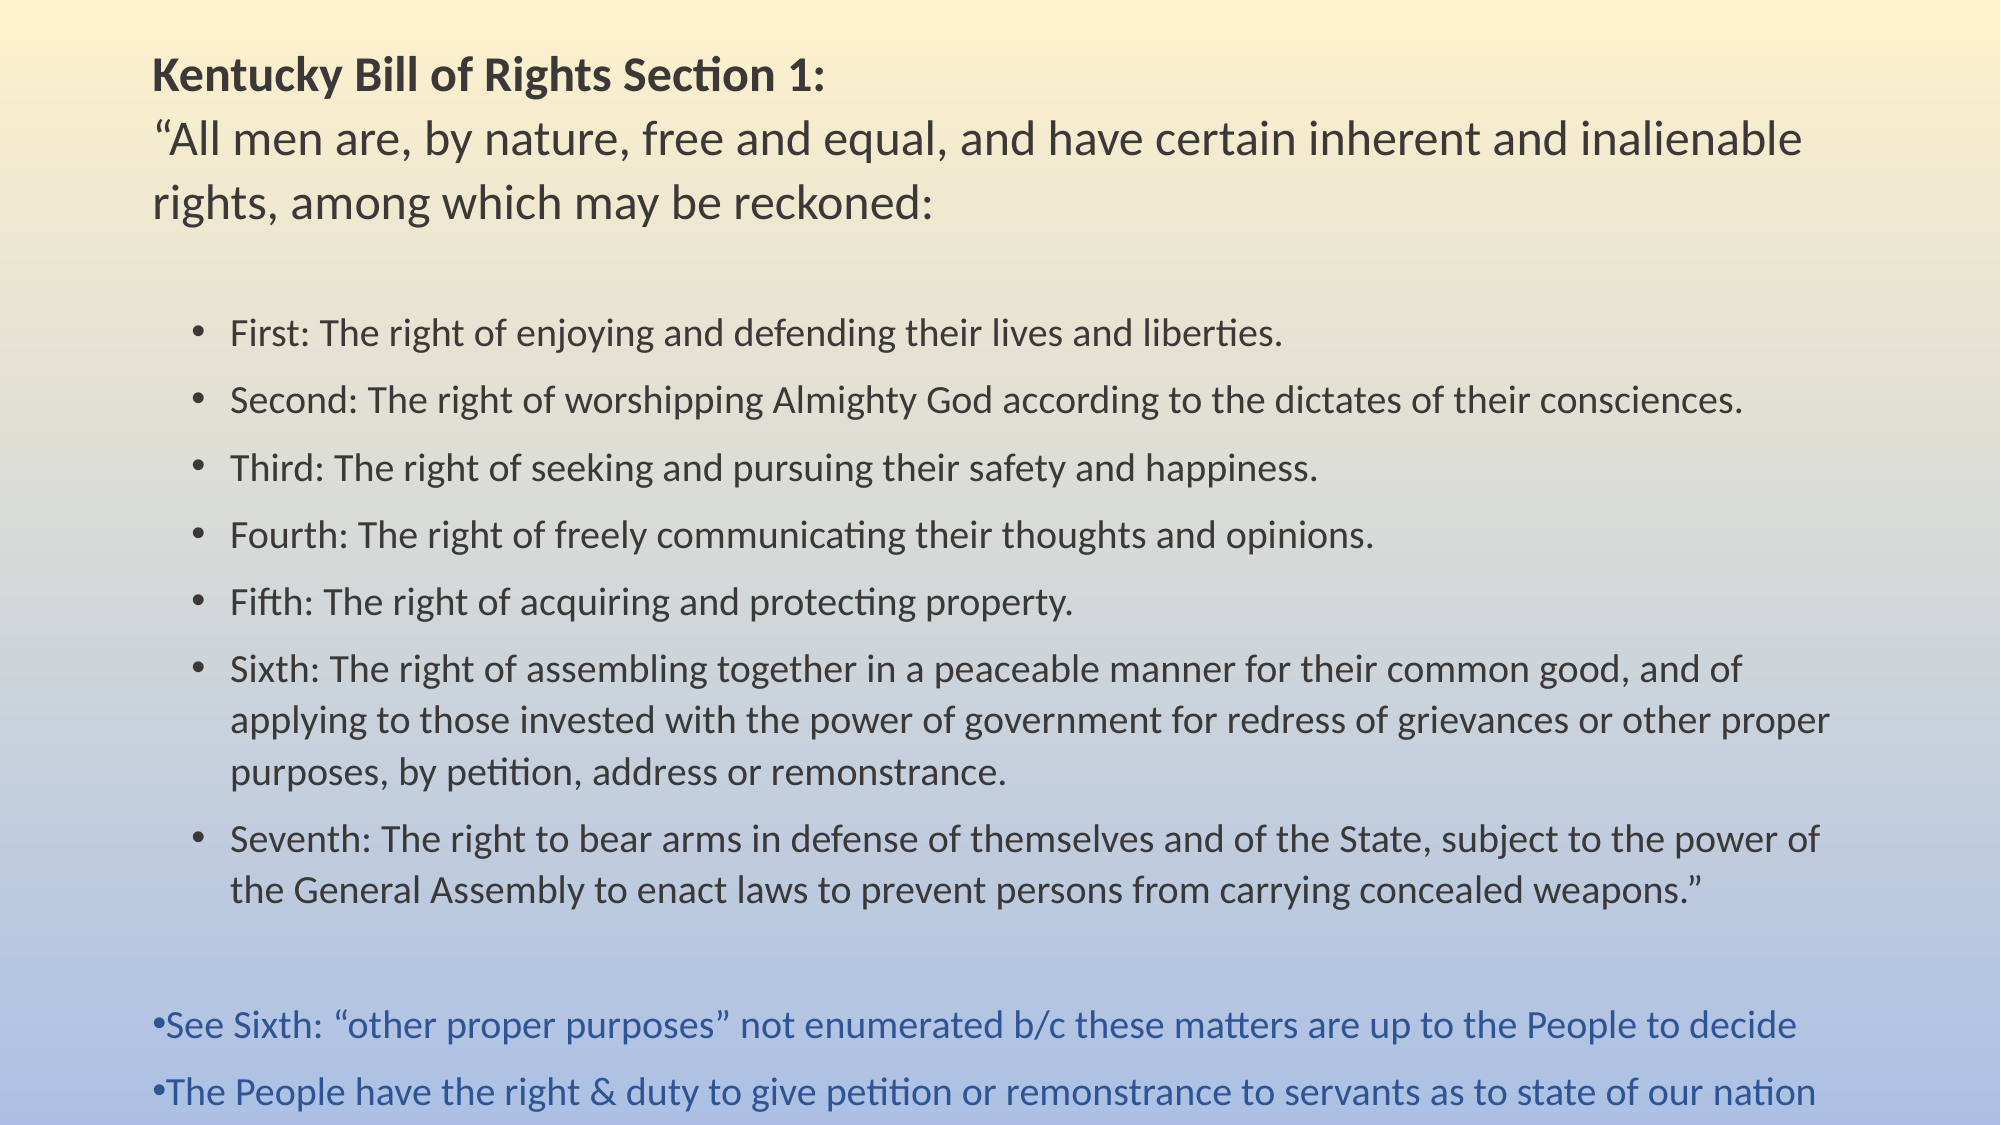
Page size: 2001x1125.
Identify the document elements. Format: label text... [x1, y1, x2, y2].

title Kentucky Bill of Rights Section 1: “All men are, by nature, free and equal, and have certain inherent and inalienable rights, among which may be reckoned: [137, 54, 1863, 273]
list First: The right of enjoying and defending their lives and liberties. Second: The right of worshipping Almighty God according to the dictates of their consciences. Third: The right of seeking and pursuing their safety and happiness. Fourth: The right of freely communicating their thoughts and opinions. Fifth: The right of acquiring and protecting property. Sixth: The right of assembling together in a peaceable manner for their common good, and of applying to those invested with the power of government for redress of grievances or other proper purposes, by petition, address or remonstrance. Seventh: The right to bear arms in defense of themselves and of the State, subject to the power of the General Assembly to enact laws to prevent persons from carrying concealed weapons.” See Sixth: “other proper purposes” not enumerated b/c these matters are up to the People to decide The People have the right & duty to give petition or remonstrance to servants as to state of our nation [137, 295, 1863, 1125]
